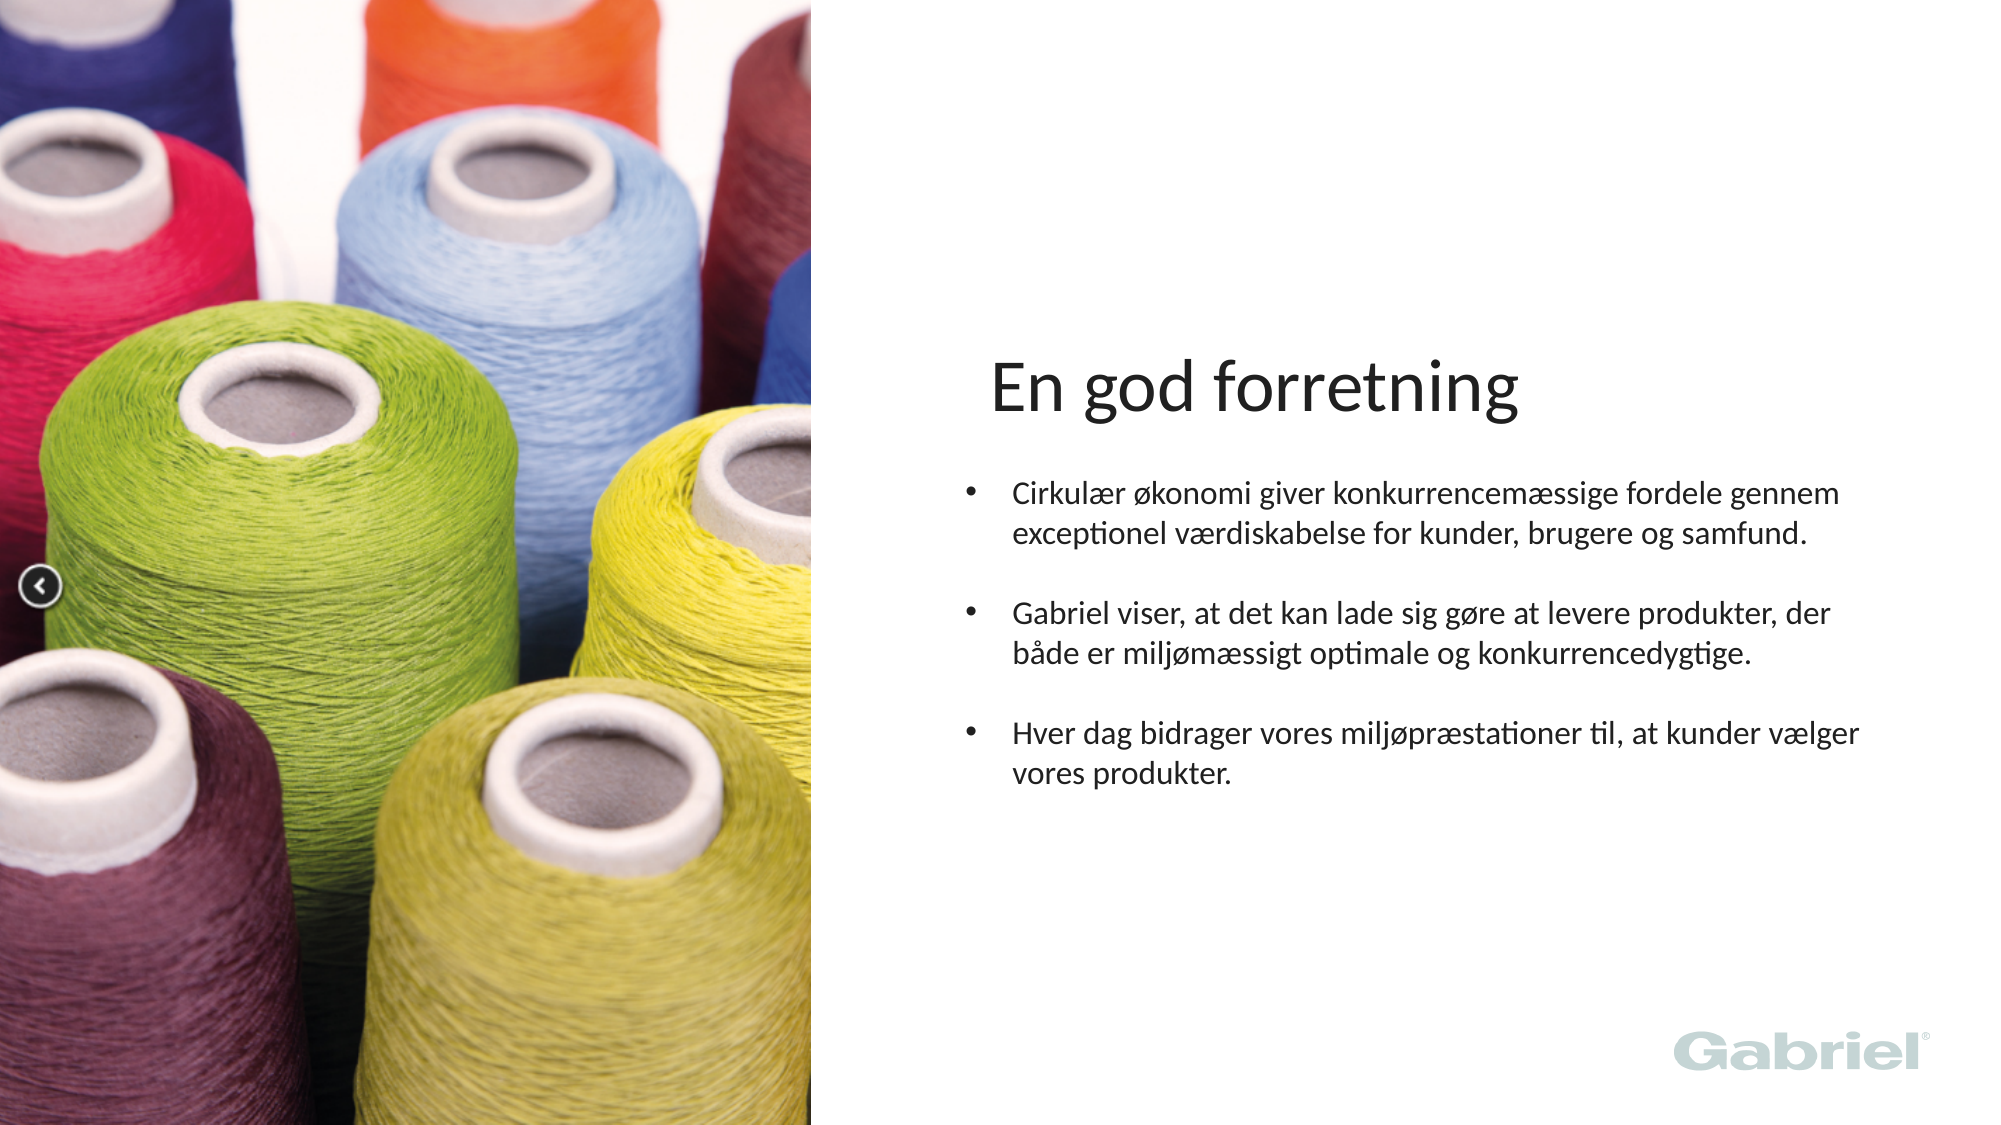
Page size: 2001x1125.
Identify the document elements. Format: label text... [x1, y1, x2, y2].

picture [1662, 1019, 1942, 1083]
text_box En god forretning [975, 329, 1535, 434]
text_box Cirkulær økonomi giver konkurrencemæssige fordele gennem exceptionel værdiskabelse for kunder, brugere og samfund. Gabriel viser, at det kan lade sig gøre at levere produkter, der både er miljømæssigt optimale og konkurrencedygtige. Hver dag bidrager vores miljøpræstationer til, at kunder vælger vores produkter. [950, 464, 1901, 859]
picture [0, 0, 811, 1125]
